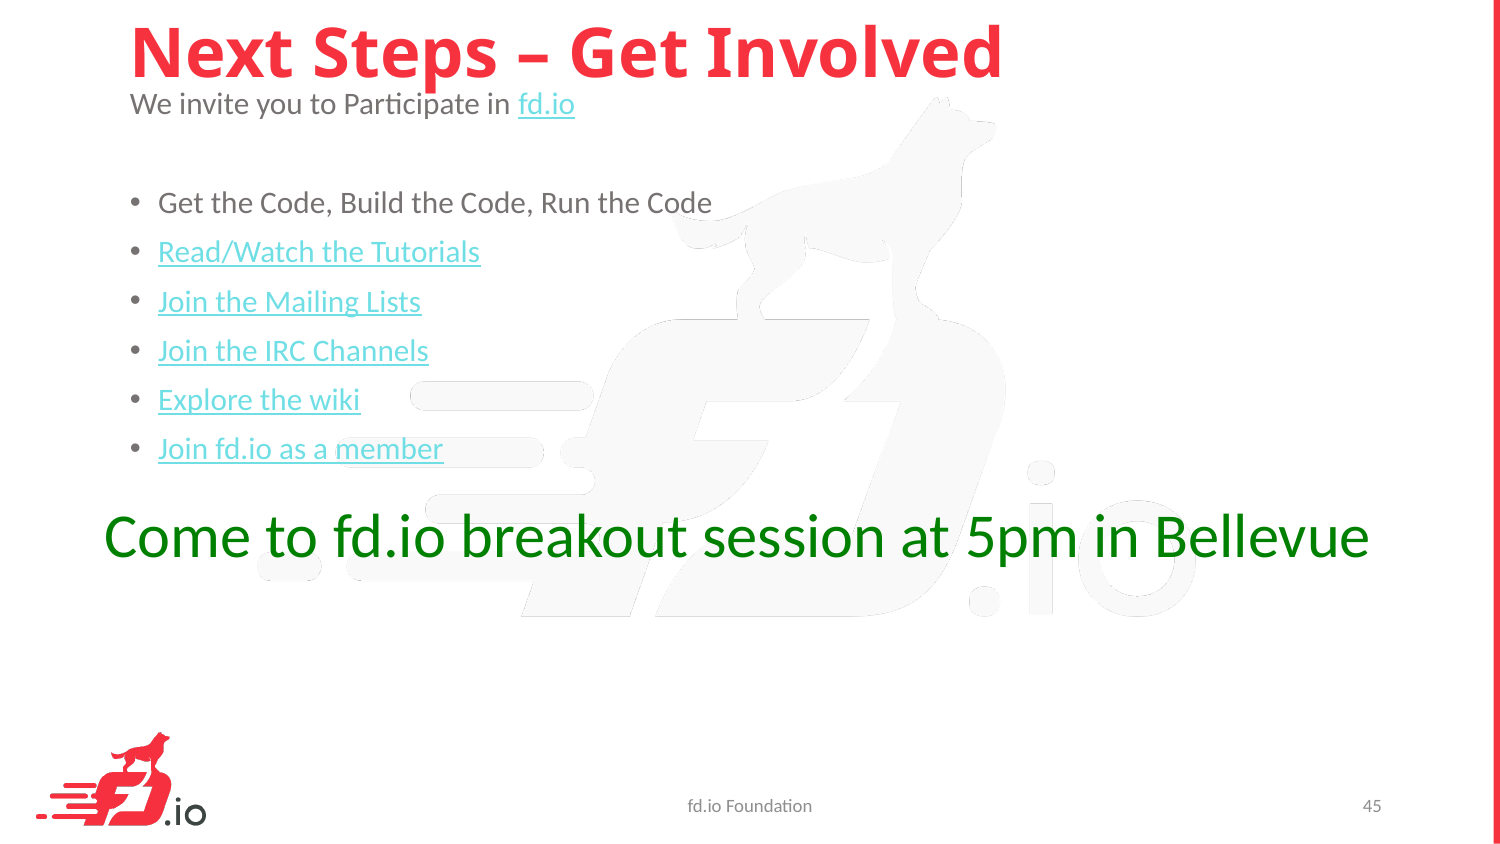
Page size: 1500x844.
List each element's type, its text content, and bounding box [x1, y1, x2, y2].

list We invite you to Participate in fd.io Get the Code, Build the Code, Run the Code Read/Watch the Tutorials Join the Mailing Lists Join the IRC Channels Explore the wiki Join fd.io as a member [115, 80, 1485, 752]
text_box Come to fd.io breakout session at 5pm in Bellevue [89, 488, 1388, 578]
picture [35, 731, 207, 827]
slide_number 45 [1340, 782, 1397, 827]
title Next Steps – Get Involved [115, 0, 1425, 80]
footer fd.io Foundation [496, 782, 1004, 827]
